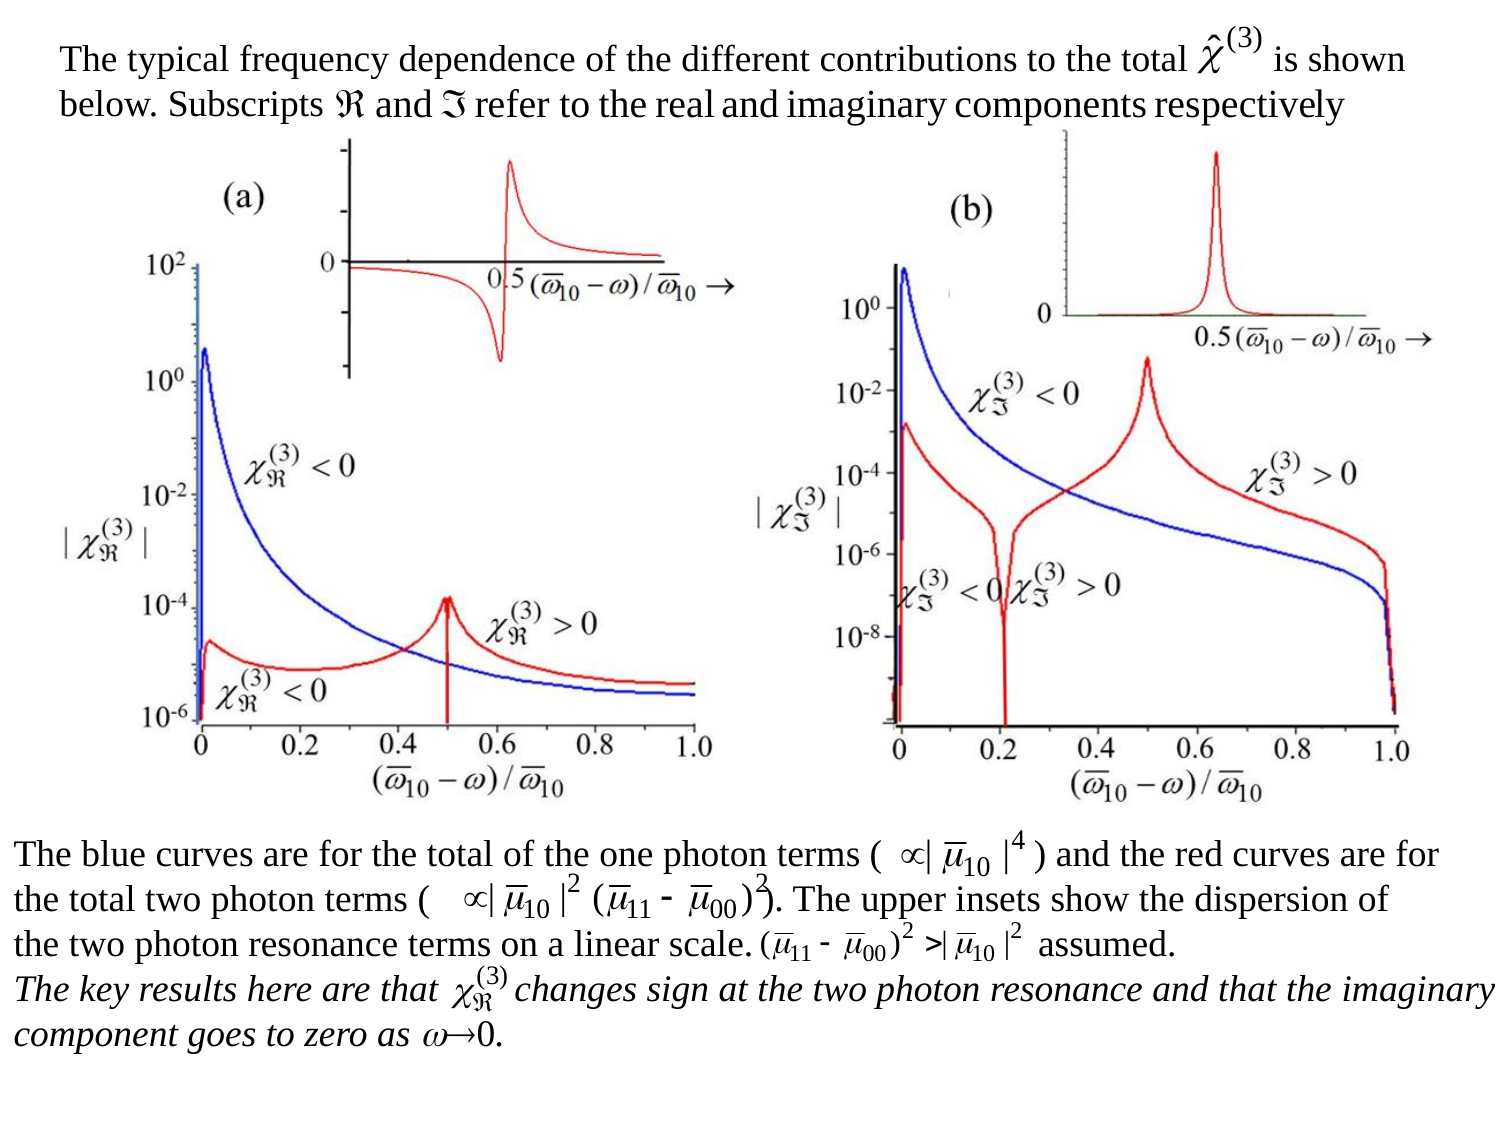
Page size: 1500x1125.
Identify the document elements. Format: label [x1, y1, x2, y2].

text_box [44, 14, 1437, 135]
text_box [0, 818, 1500, 1065]
picture [59, 135, 1437, 811]
